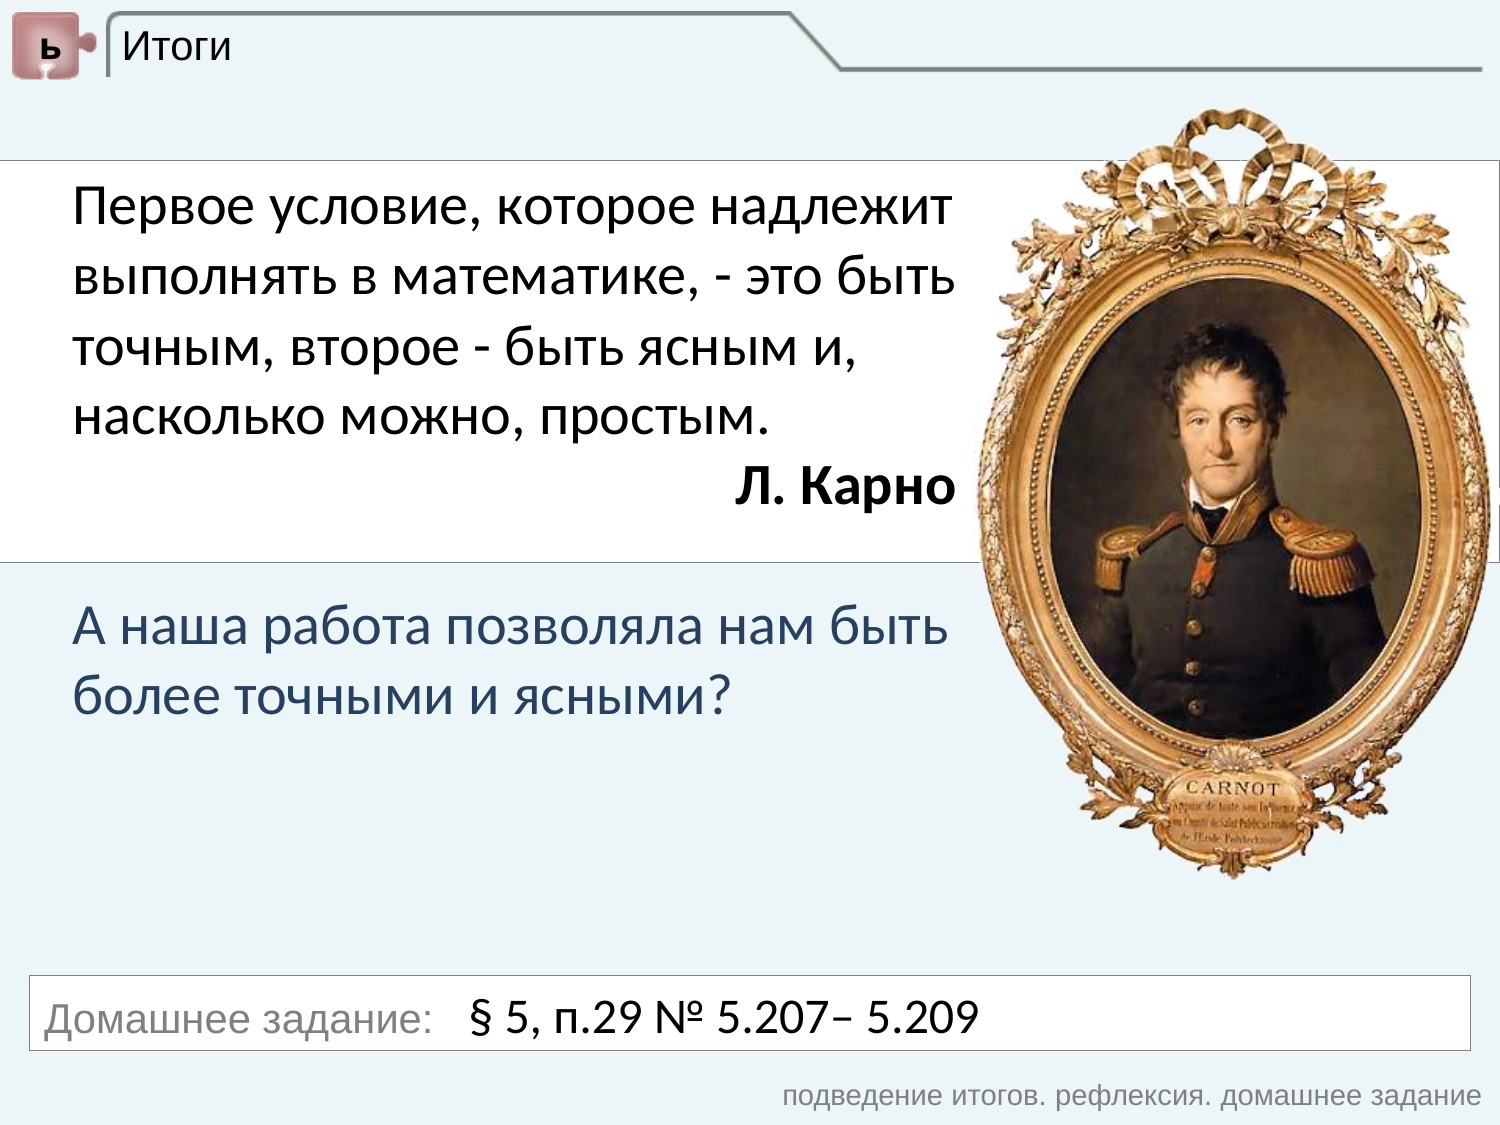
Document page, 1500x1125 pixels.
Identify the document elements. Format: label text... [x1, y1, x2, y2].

text_box [0, 159, 57, 565]
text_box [11, 11, 98, 81]
picture [105, 11, 1483, 77]
picture [974, 105, 1500, 888]
text_box Домашнее задание: § 5, п.29 № 5.207– 5.209 [29, 975, 1471, 1051]
text_box подведение итогов. рефлексия. домашнее задание [0, 1068, 1500, 1119]
text_box Первое условие, которое надлежит выполнять в математике, - это быть точным, второе - быть ясным и, насколько можно, простым. Л. Карно А наша работа позволяла нам быть более точными и ясными? [57, 159, 969, 734]
